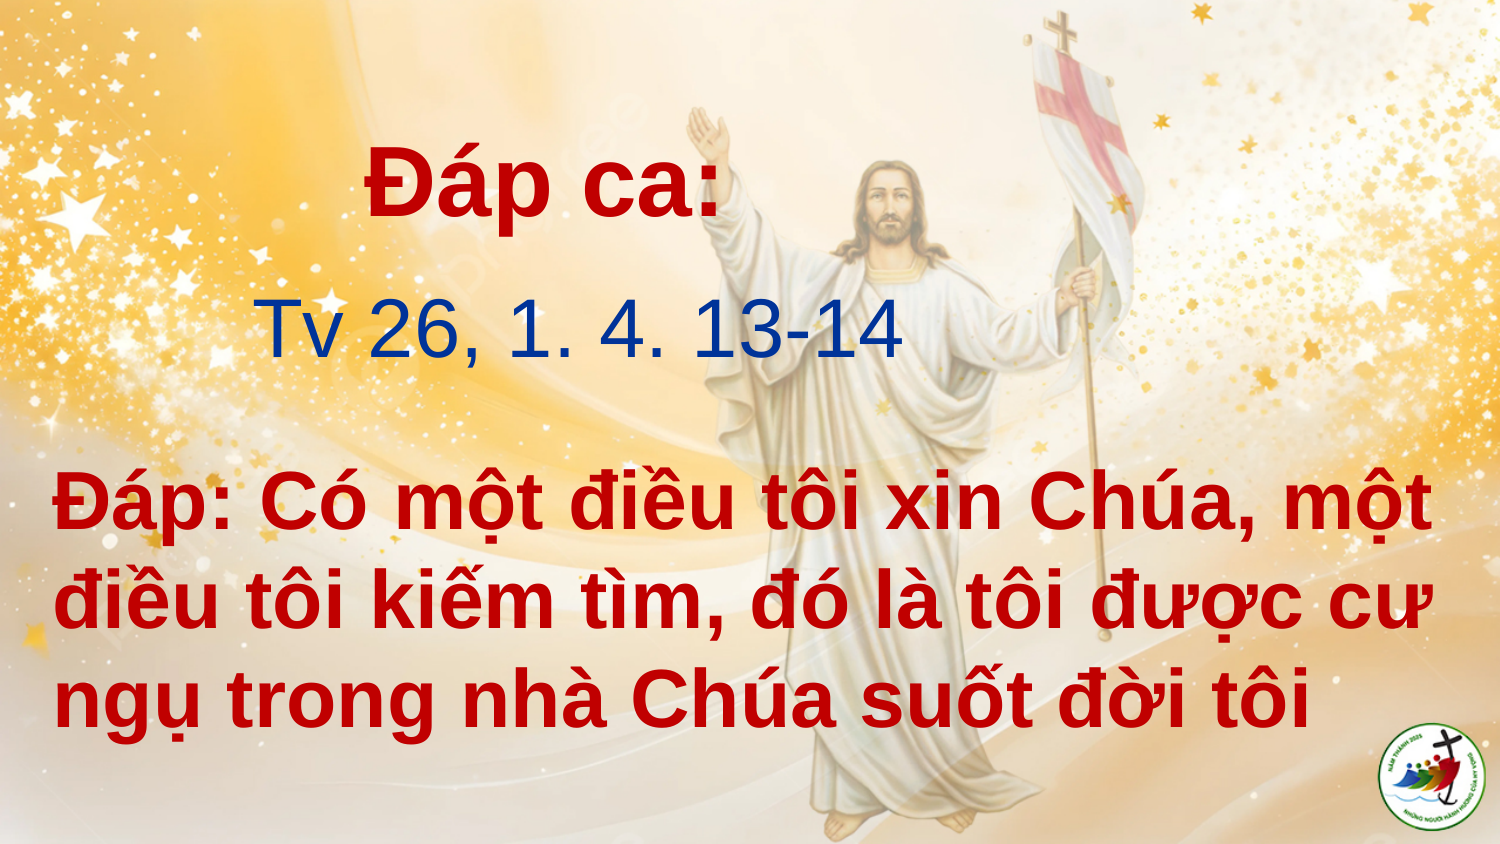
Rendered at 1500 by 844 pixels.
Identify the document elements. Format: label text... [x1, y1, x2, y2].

text_box Đáp ca: [350, 109, 1102, 245]
title Ðáp: Có một điều tôi xin Chúa, một điều tôi kiếm tìm, đó là tôi được cư ngụ trong nhà Chúa suốt đời tôi [37, 409, 1450, 782]
picture [0, 0, 1500, 844]
text_box Tv 26, 1. 4. 13-14 [237, 266, 1013, 382]
